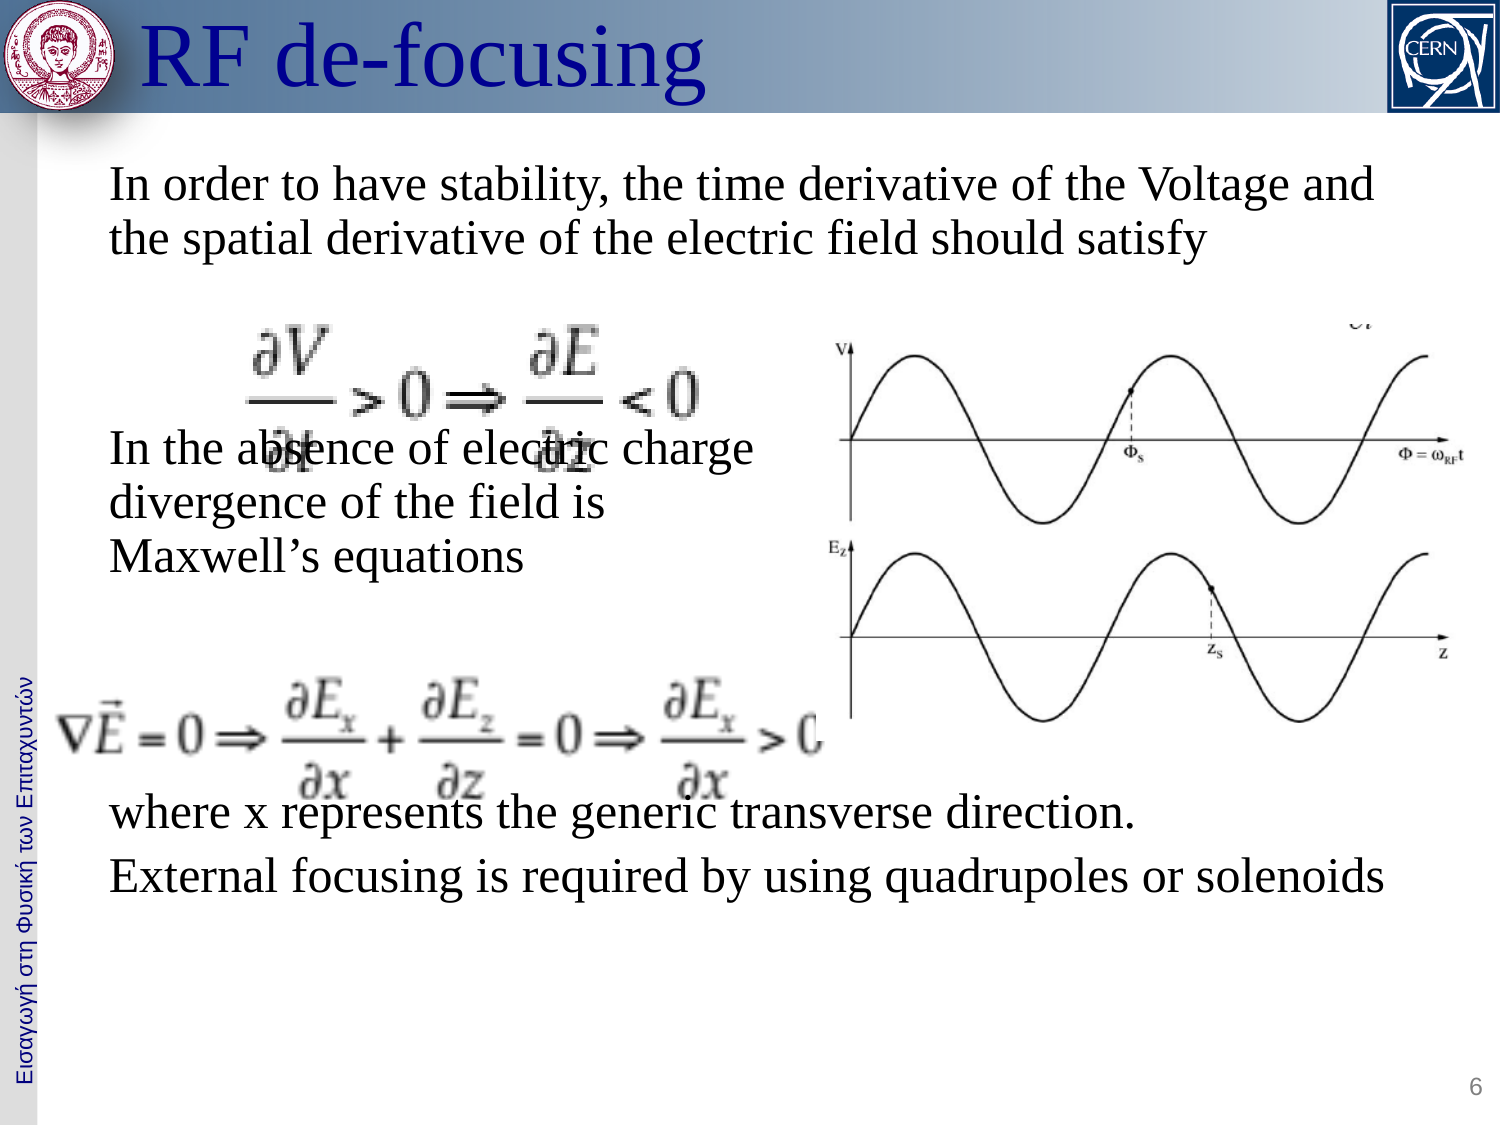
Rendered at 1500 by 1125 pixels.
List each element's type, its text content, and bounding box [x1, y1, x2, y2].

picture [1387, 0, 1500, 113]
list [49, 667, 826, 801]
title RF de-focusing [124, 0, 1261, 101]
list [237, 312, 701, 473]
picture [0, 0, 128, 125]
picture [815, 324, 1500, 741]
list In order to have stability, the time derivative of the Voltage and the spatial derivative of the electric field should satisfy In the absence of electric charge the divergence of the field is given by Maxwell’s equations where x represents the generic transverse direction. External focusing is required by using quadrupoles or solenoids [37, 149, 1413, 1076]
